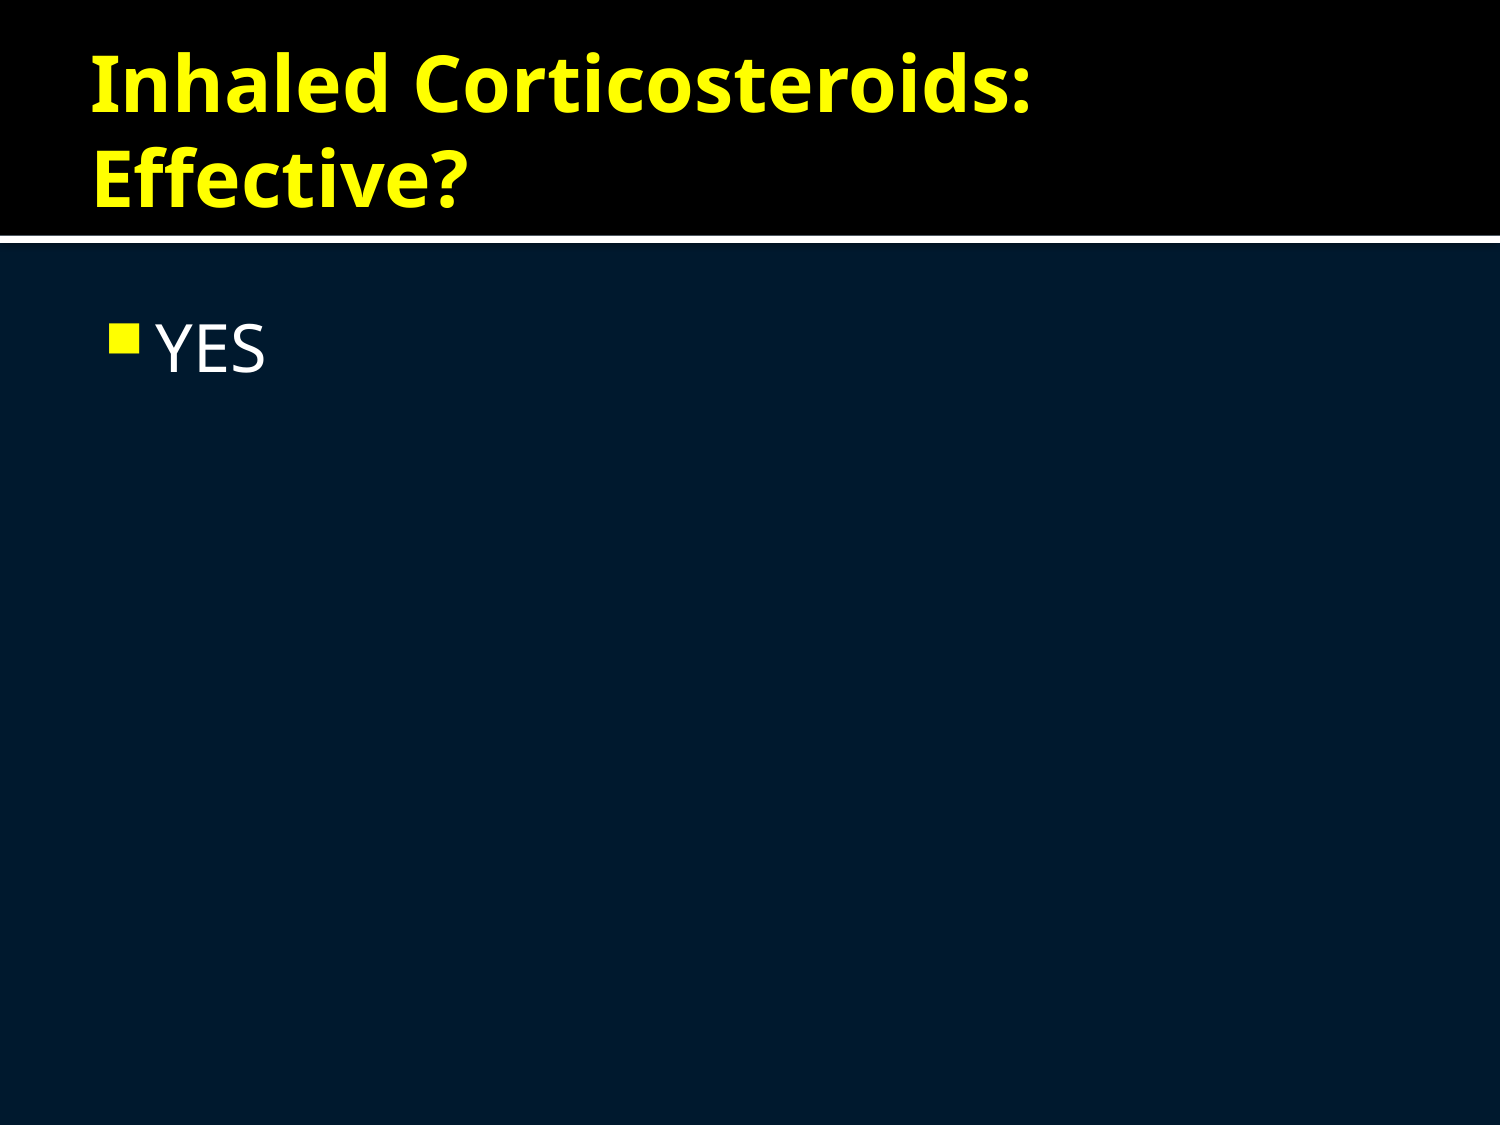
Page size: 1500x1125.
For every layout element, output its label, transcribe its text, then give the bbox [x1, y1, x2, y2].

title Inhaled Corticosteroids: Effective? [75, 25, 1425, 231]
list YES [75, 291, 1425, 1050]
